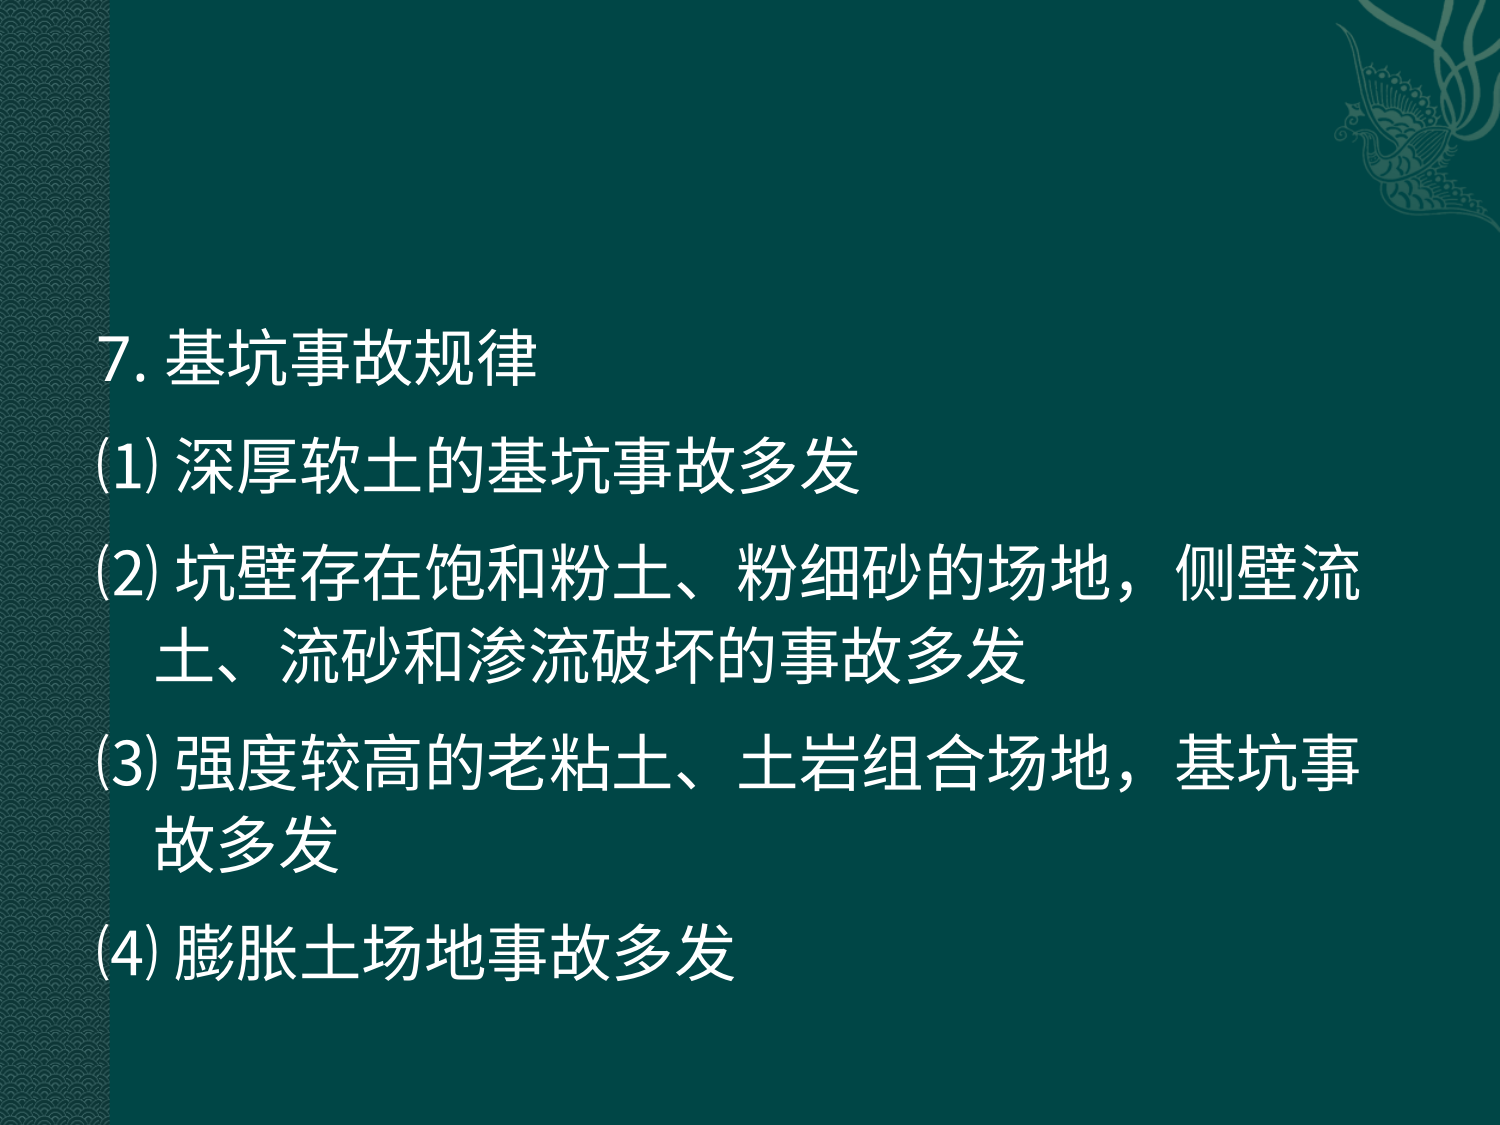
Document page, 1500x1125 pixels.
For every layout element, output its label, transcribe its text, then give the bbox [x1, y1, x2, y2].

list 7.基坑事故规律 ⑴深厚软土的基坑事故多发 ⑵坑壁存在饱和粉土、粉细砂的场地，侧壁流土、流砂和渗流破坏的事故多发 ⑶强度较高的老粘土、土岩组合场地，基坑事故多发 ⑷膨胀土场地事故多发 [82, 304, 1432, 1048]
picture [0, 0, 110, 1125]
